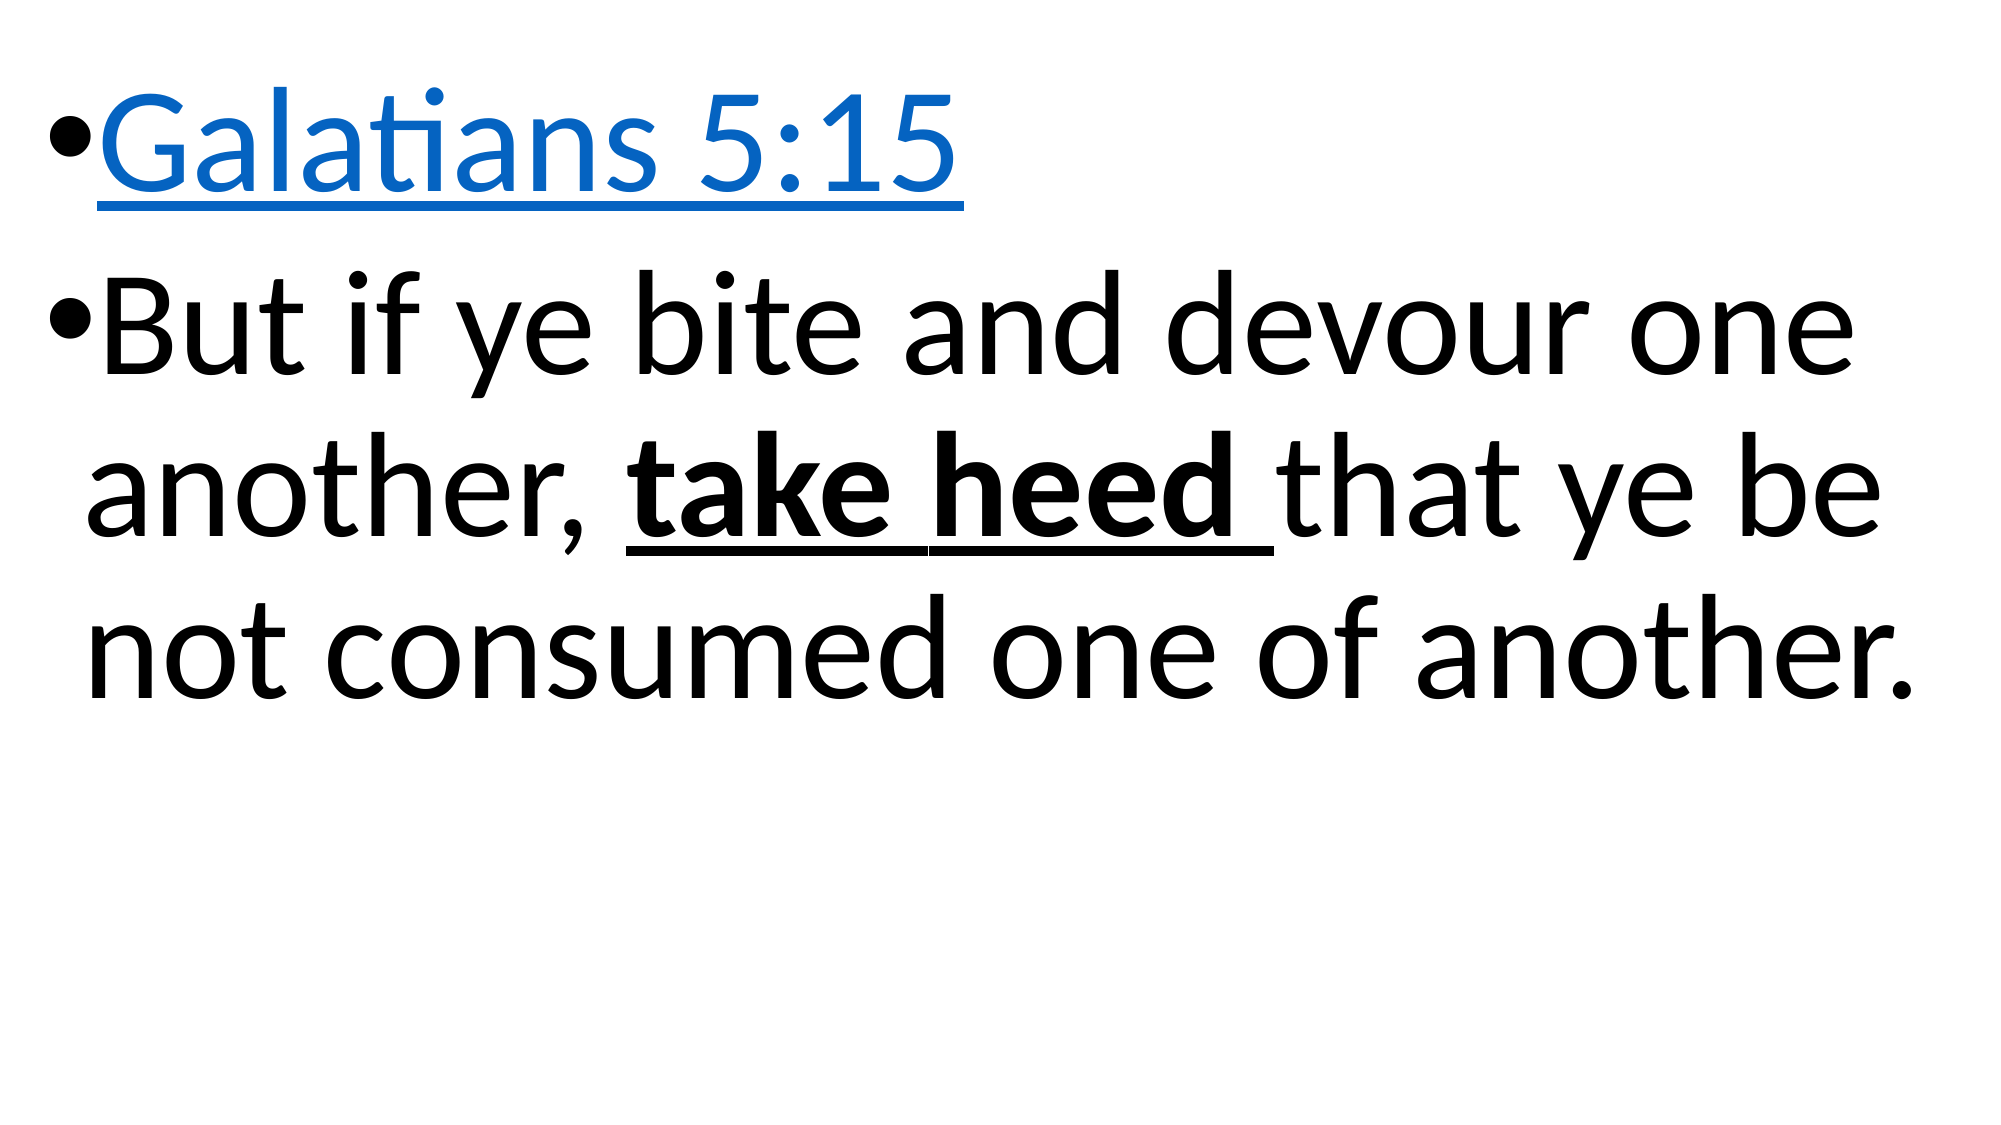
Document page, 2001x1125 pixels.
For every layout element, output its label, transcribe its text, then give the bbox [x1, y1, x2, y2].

list Galatians 5:15 But if ye bite and devour one another, take heed that ye be not consumed one of another. [29, 54, 1986, 1108]
